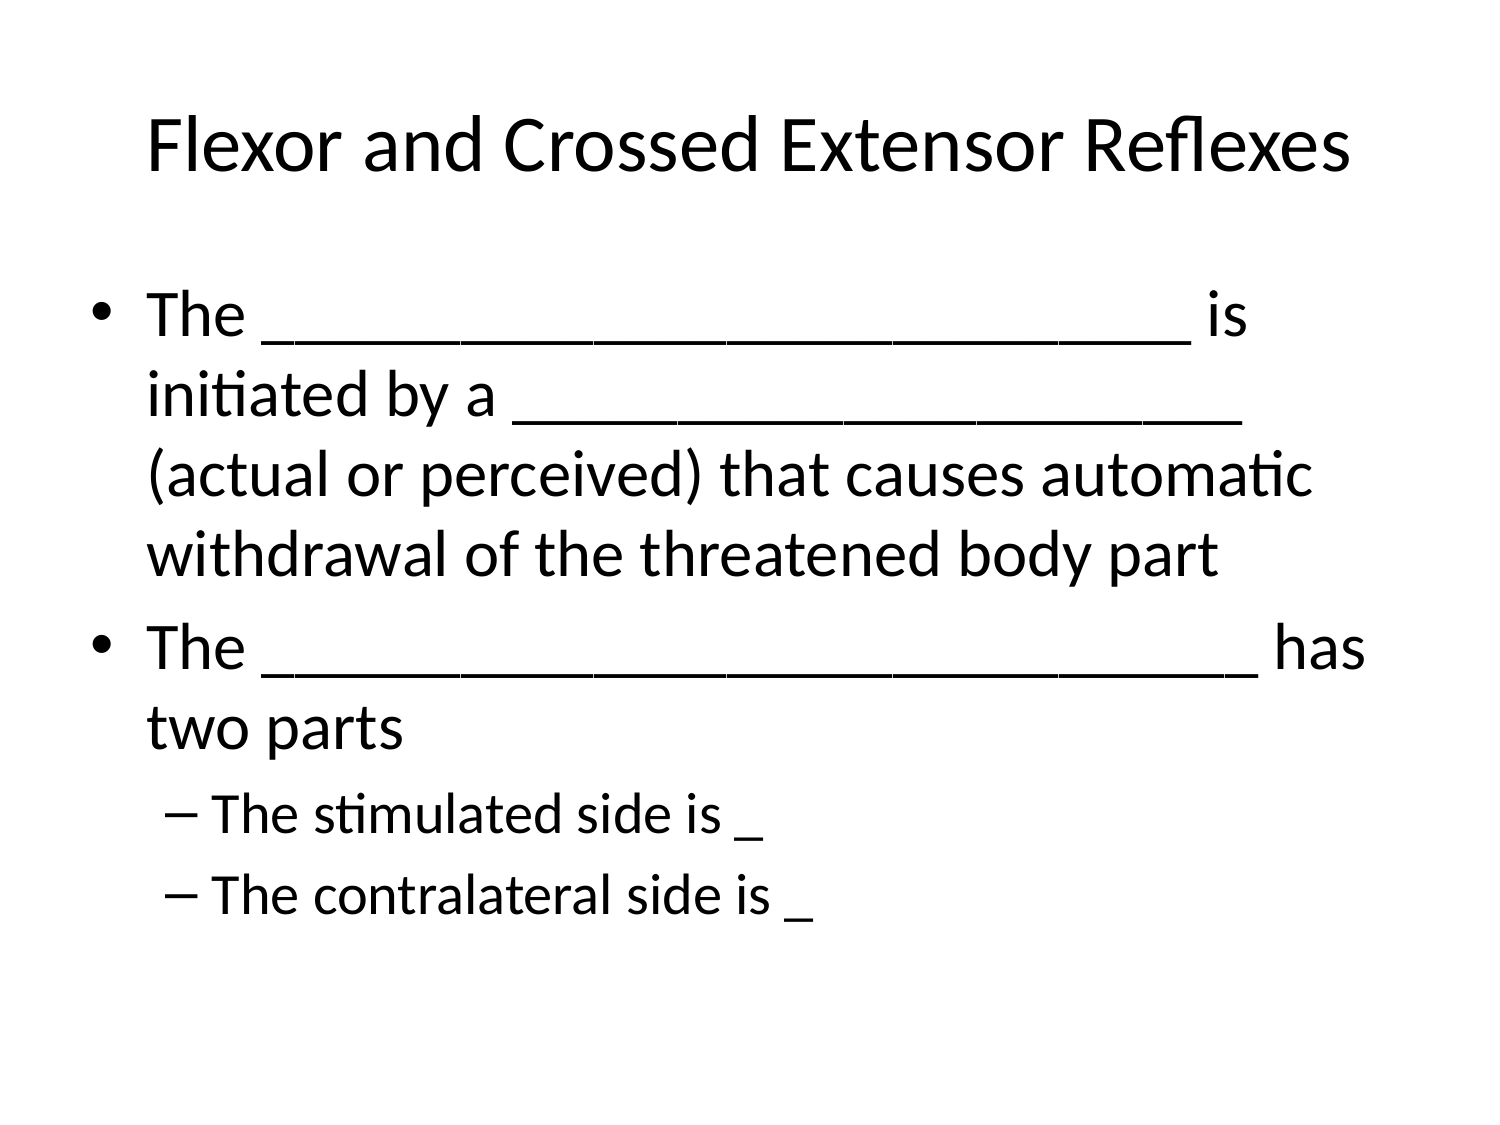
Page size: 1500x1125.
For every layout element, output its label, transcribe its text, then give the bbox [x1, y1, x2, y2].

list The ____________________________ is initiated by a ______________________ (actual or perceived) that causes automatic withdrawal of the threatened body part The ______________________________ has two parts The stimulated side is _ The contralateral side is _ [75, 262, 1425, 1005]
title Flexor and Crossed Extensor Reflexes [75, 45, 1425, 233]
